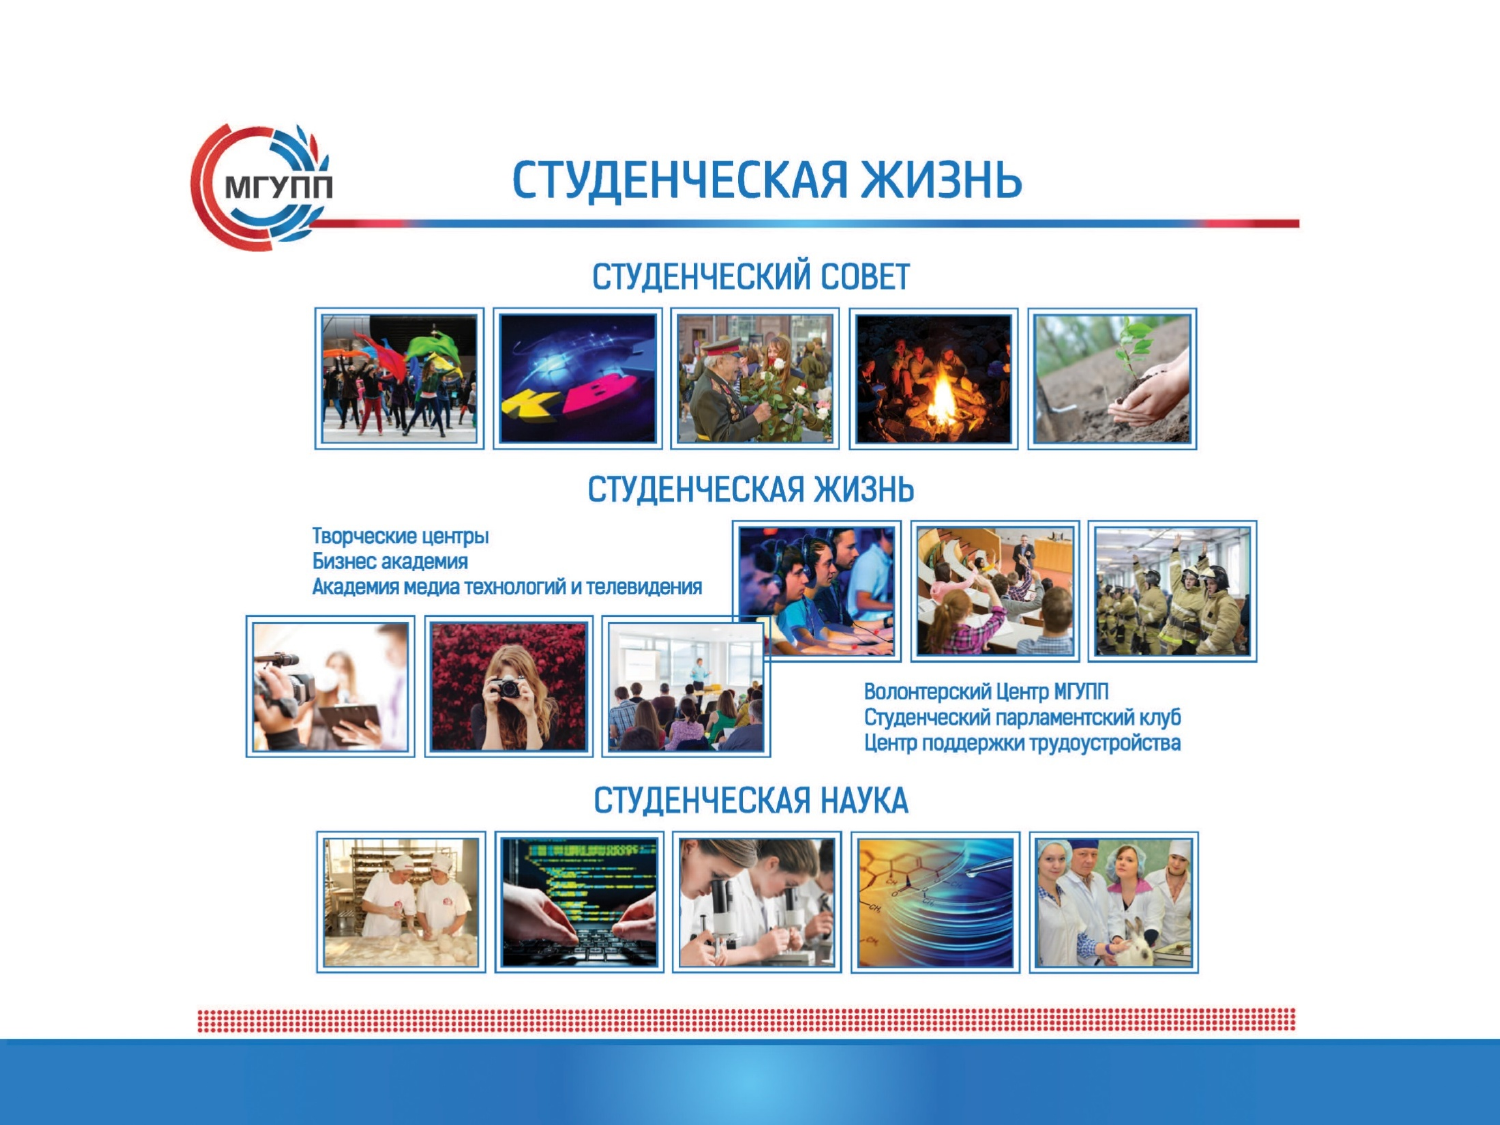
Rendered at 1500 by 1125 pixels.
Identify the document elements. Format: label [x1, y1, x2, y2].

list [0, 55, 1500, 1125]
